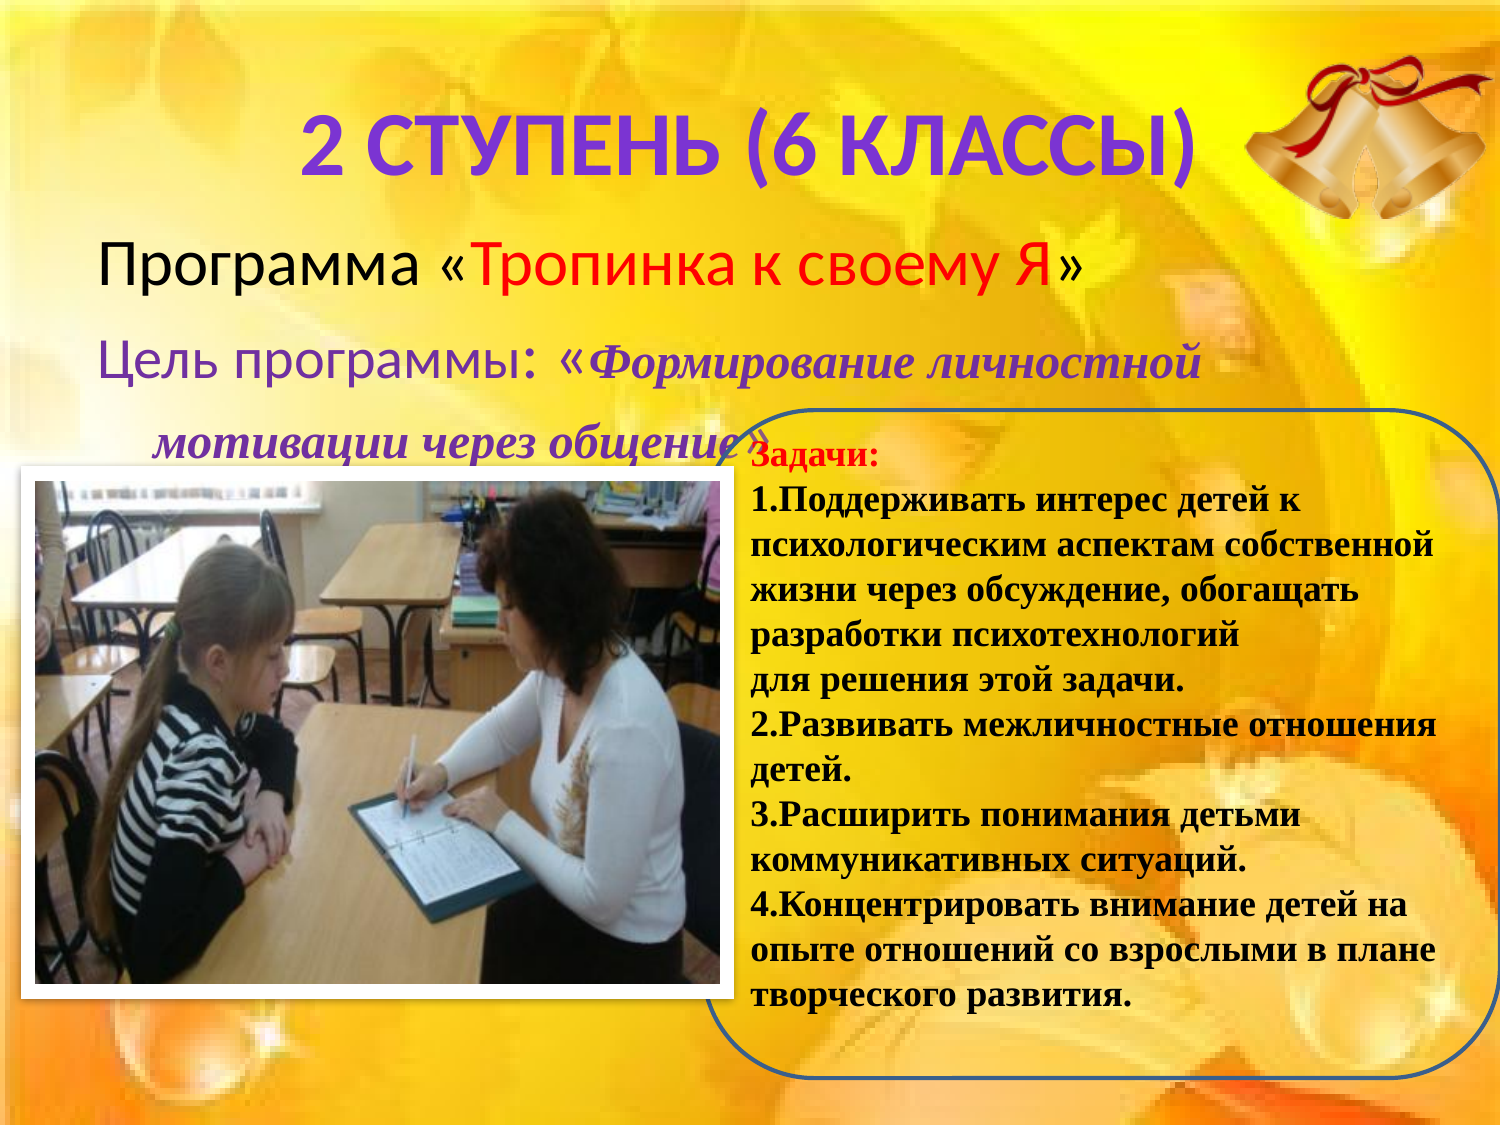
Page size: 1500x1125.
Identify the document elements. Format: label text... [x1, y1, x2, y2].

list Программа «Тропинка к своему Я» Цель программы: «Формирование личностной мотивации через общение» [81, 210, 1433, 463]
title 2 ступень (6 классы) [74, 44, 1426, 233]
picture [0, 0, 1500, 1125]
text_box Задачи: 1.Поддерживать интерес детей к психологическим аспектам собственной жизни через обсуждение, обогащать разработки психотехнологий для решения этой задачи. 2.Развивать межличностные отношения детей. 3.Расширить понимания детьми коммуникативных ситуаций. 4.Концентрировать внимание детей на опыте отношений со взрослыми в плане творческого развития. [707, 408, 1500, 1081]
picture [34, 480, 720, 985]
